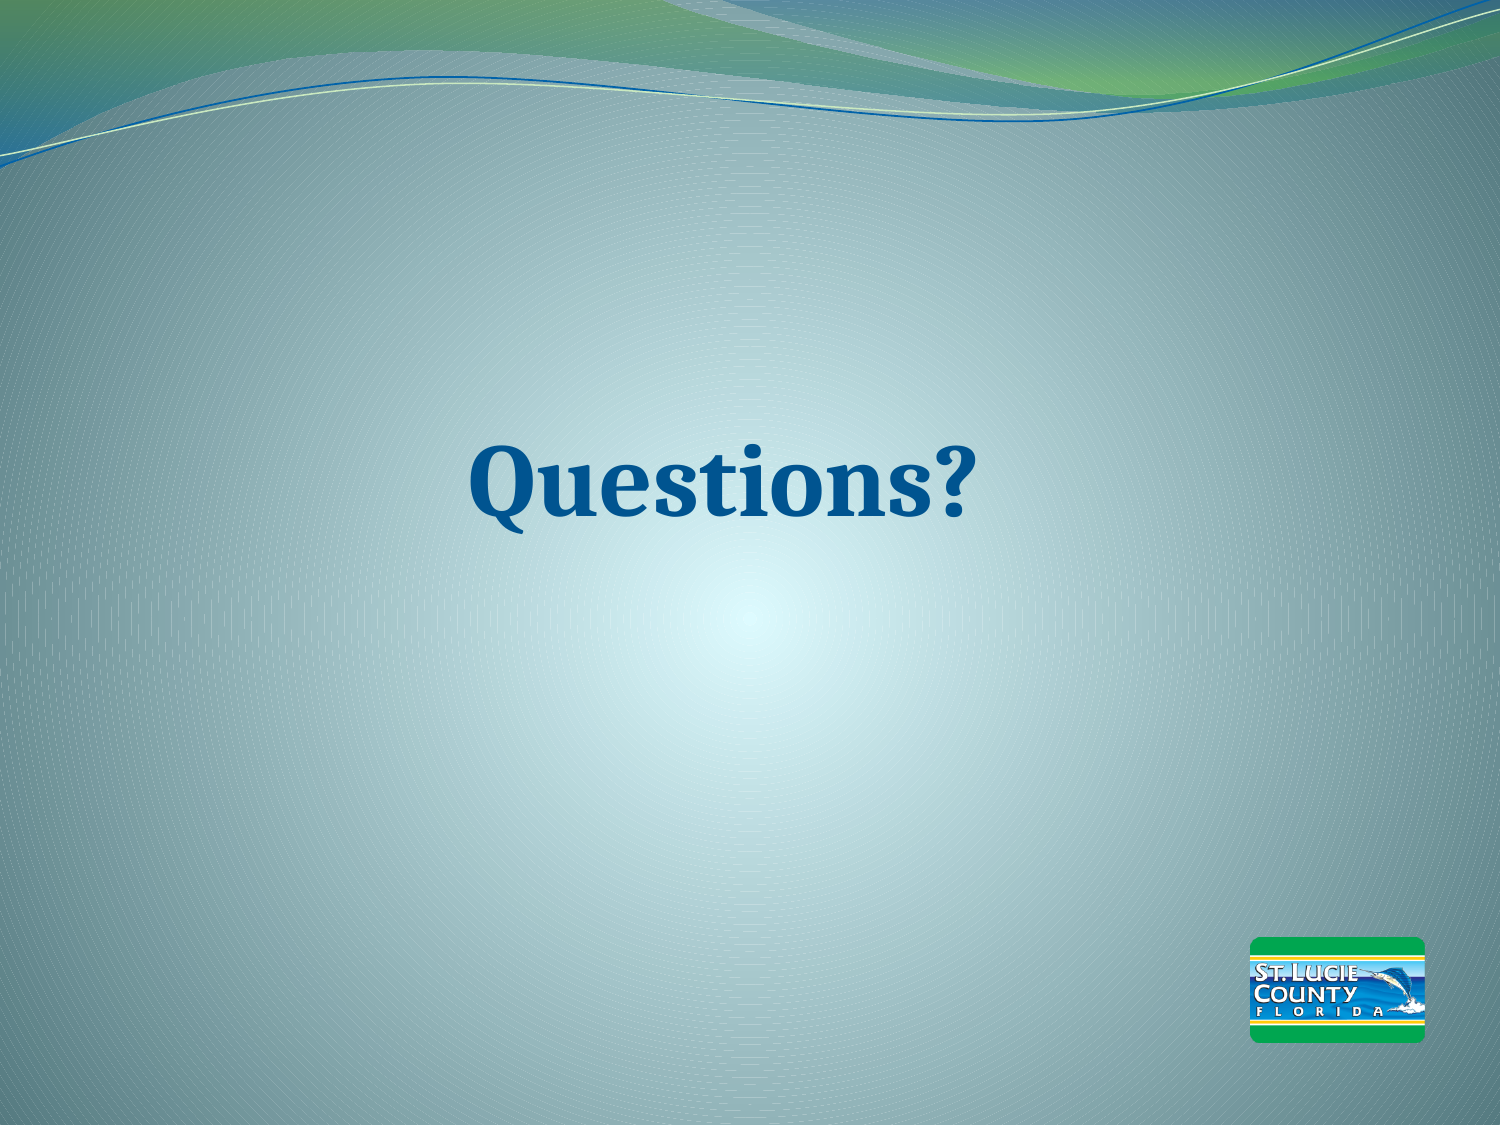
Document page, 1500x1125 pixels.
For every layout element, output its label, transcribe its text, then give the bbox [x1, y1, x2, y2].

picture [1294, 1007, 1303, 1016]
picture [1349, 1007, 1363, 1016]
picture [1250, 937, 1425, 1016]
picture [1372, 1007, 1382, 1016]
picture [1250, 1008, 1425, 1043]
title Questions? [49, 349, 1401, 538]
picture [1334, 1004, 1340, 1016]
